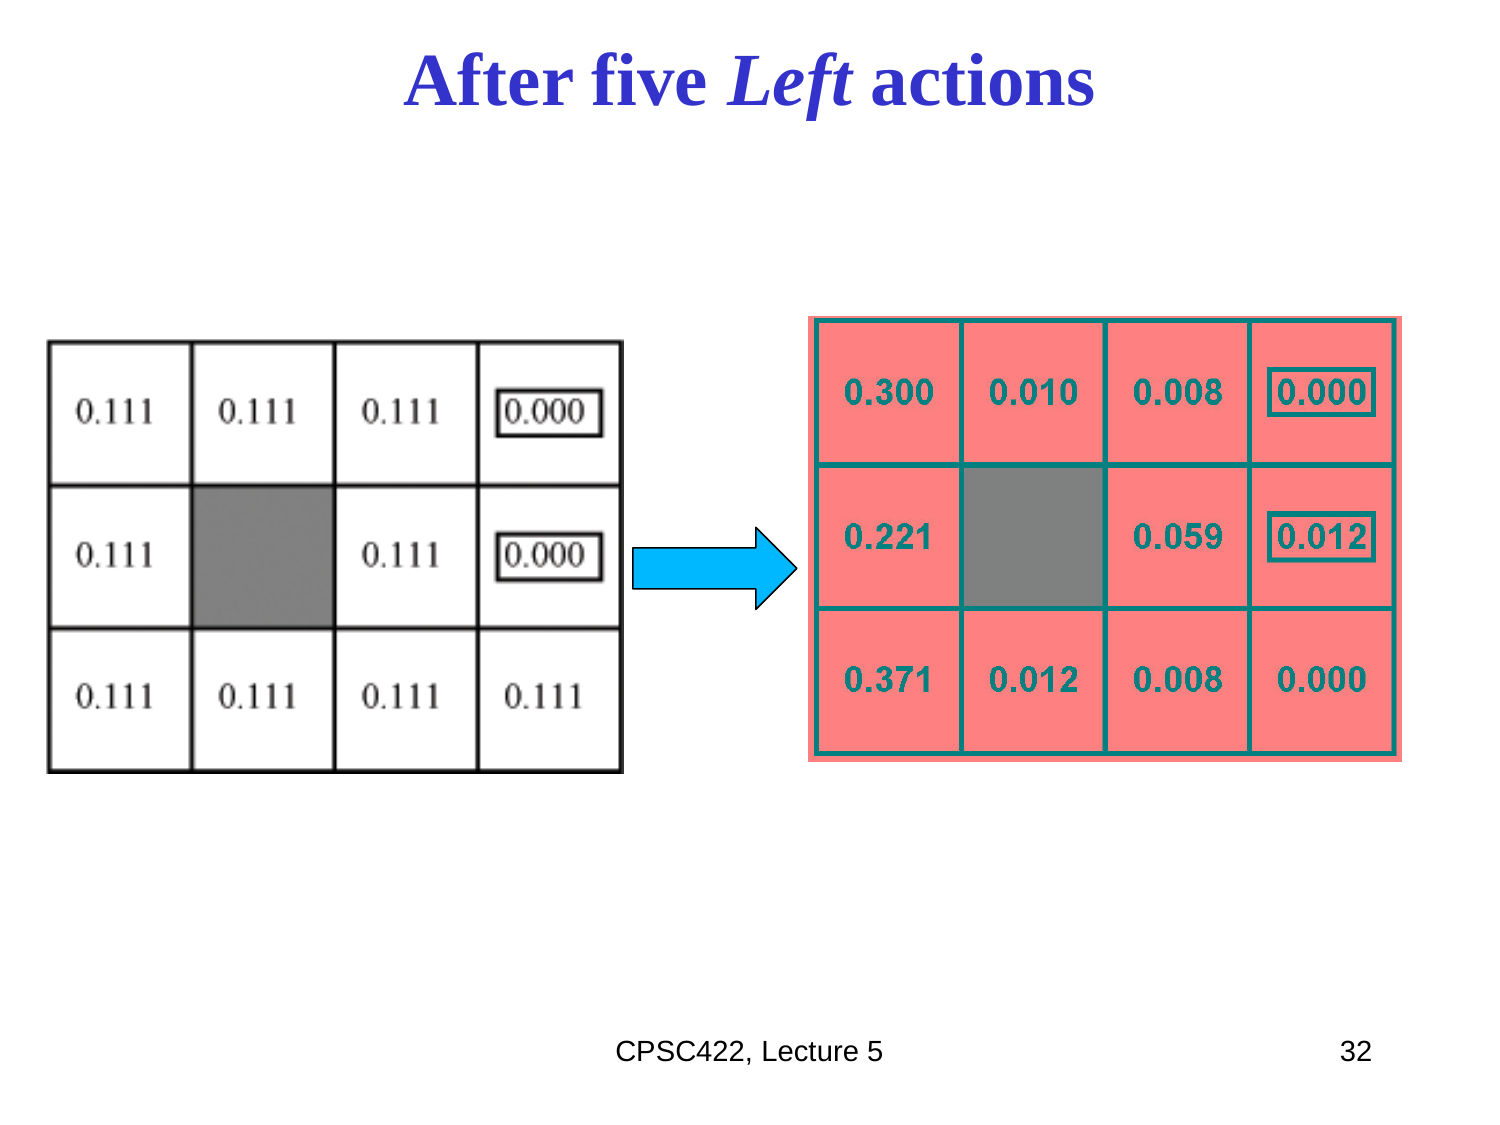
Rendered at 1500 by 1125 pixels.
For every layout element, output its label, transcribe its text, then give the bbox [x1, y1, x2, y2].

title After five Left actions [49, 24, 1450, 138]
text_box [632, 527, 797, 610]
footer CPSC422, Lecture 5 [512, 1024, 988, 1100]
slide_number 32 [1074, 1024, 1388, 1100]
picture [46, 339, 624, 774]
picture [808, 316, 1402, 762]
